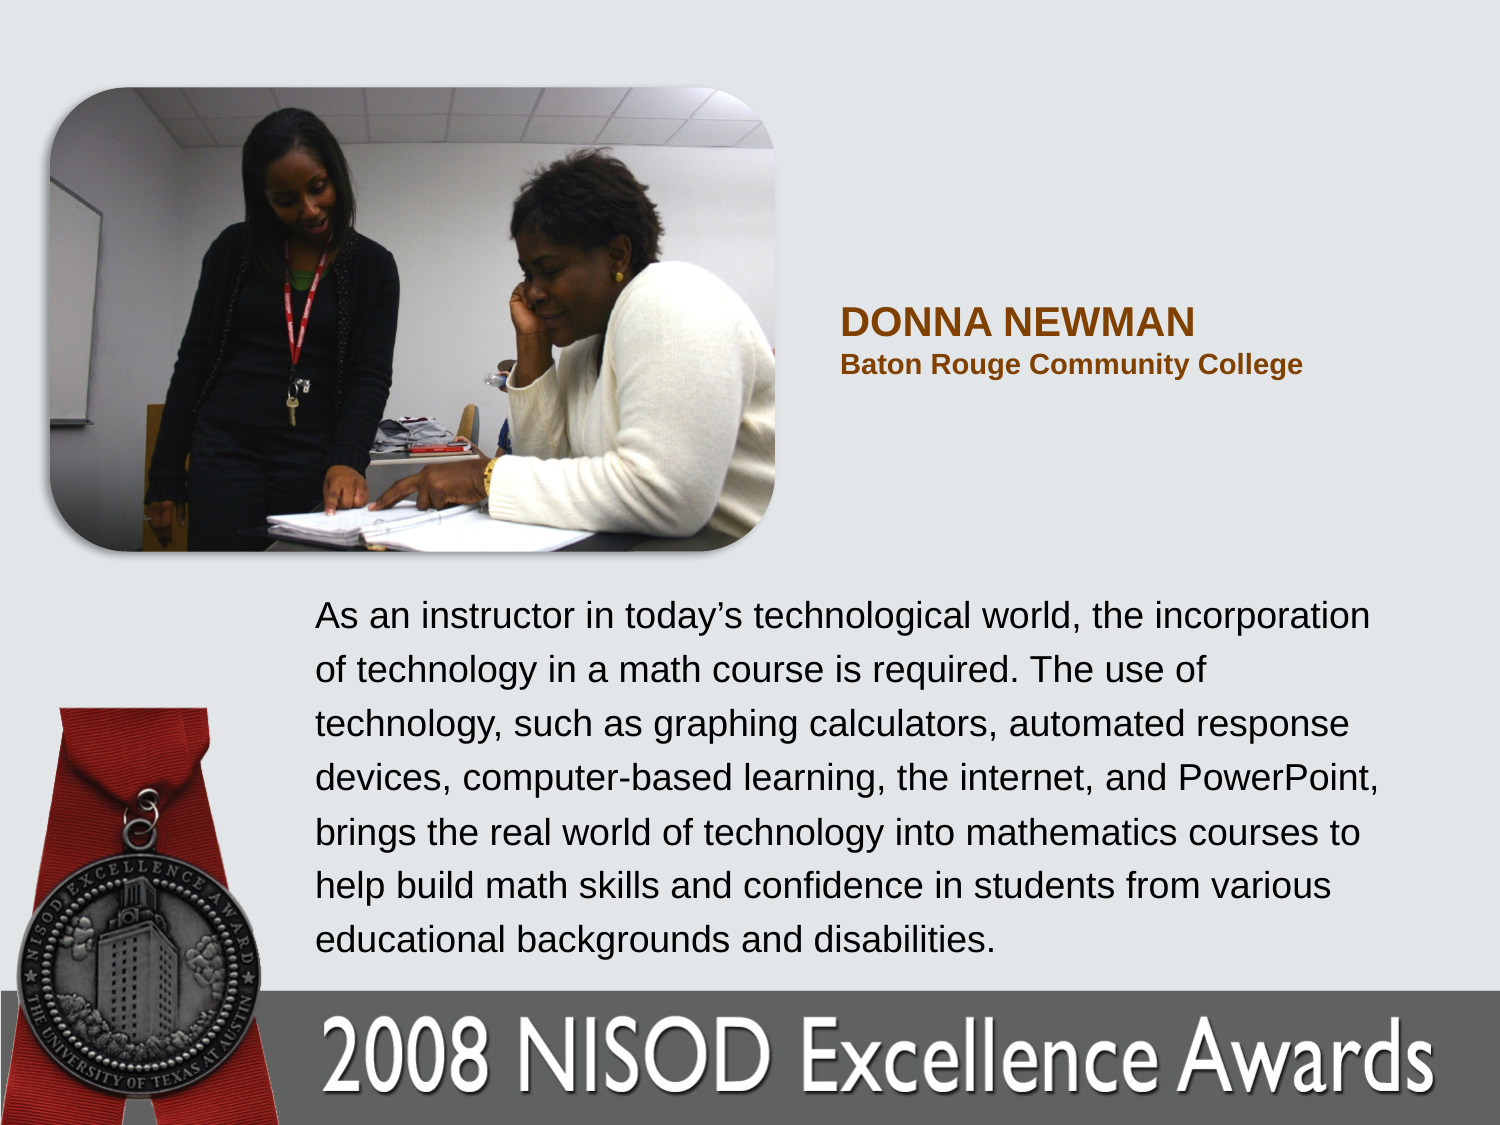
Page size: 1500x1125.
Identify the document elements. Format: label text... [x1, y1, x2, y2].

picture [0, 0, 1500, 1125]
title DONNA NEWMAN Baton Rouge Community College [825, 184, 1475, 388]
list As an instructor in today’s technological world, the incorporation of technology in a math course is required. The use of technology, such as graphing calculators, automated response devices, computer-based learning, the internet, and PowerPoint, brings the real world of technology into mathematics courses to help build math skills and confidence in students from various educational backgrounds and disabilities. [300, 575, 1413, 713]
